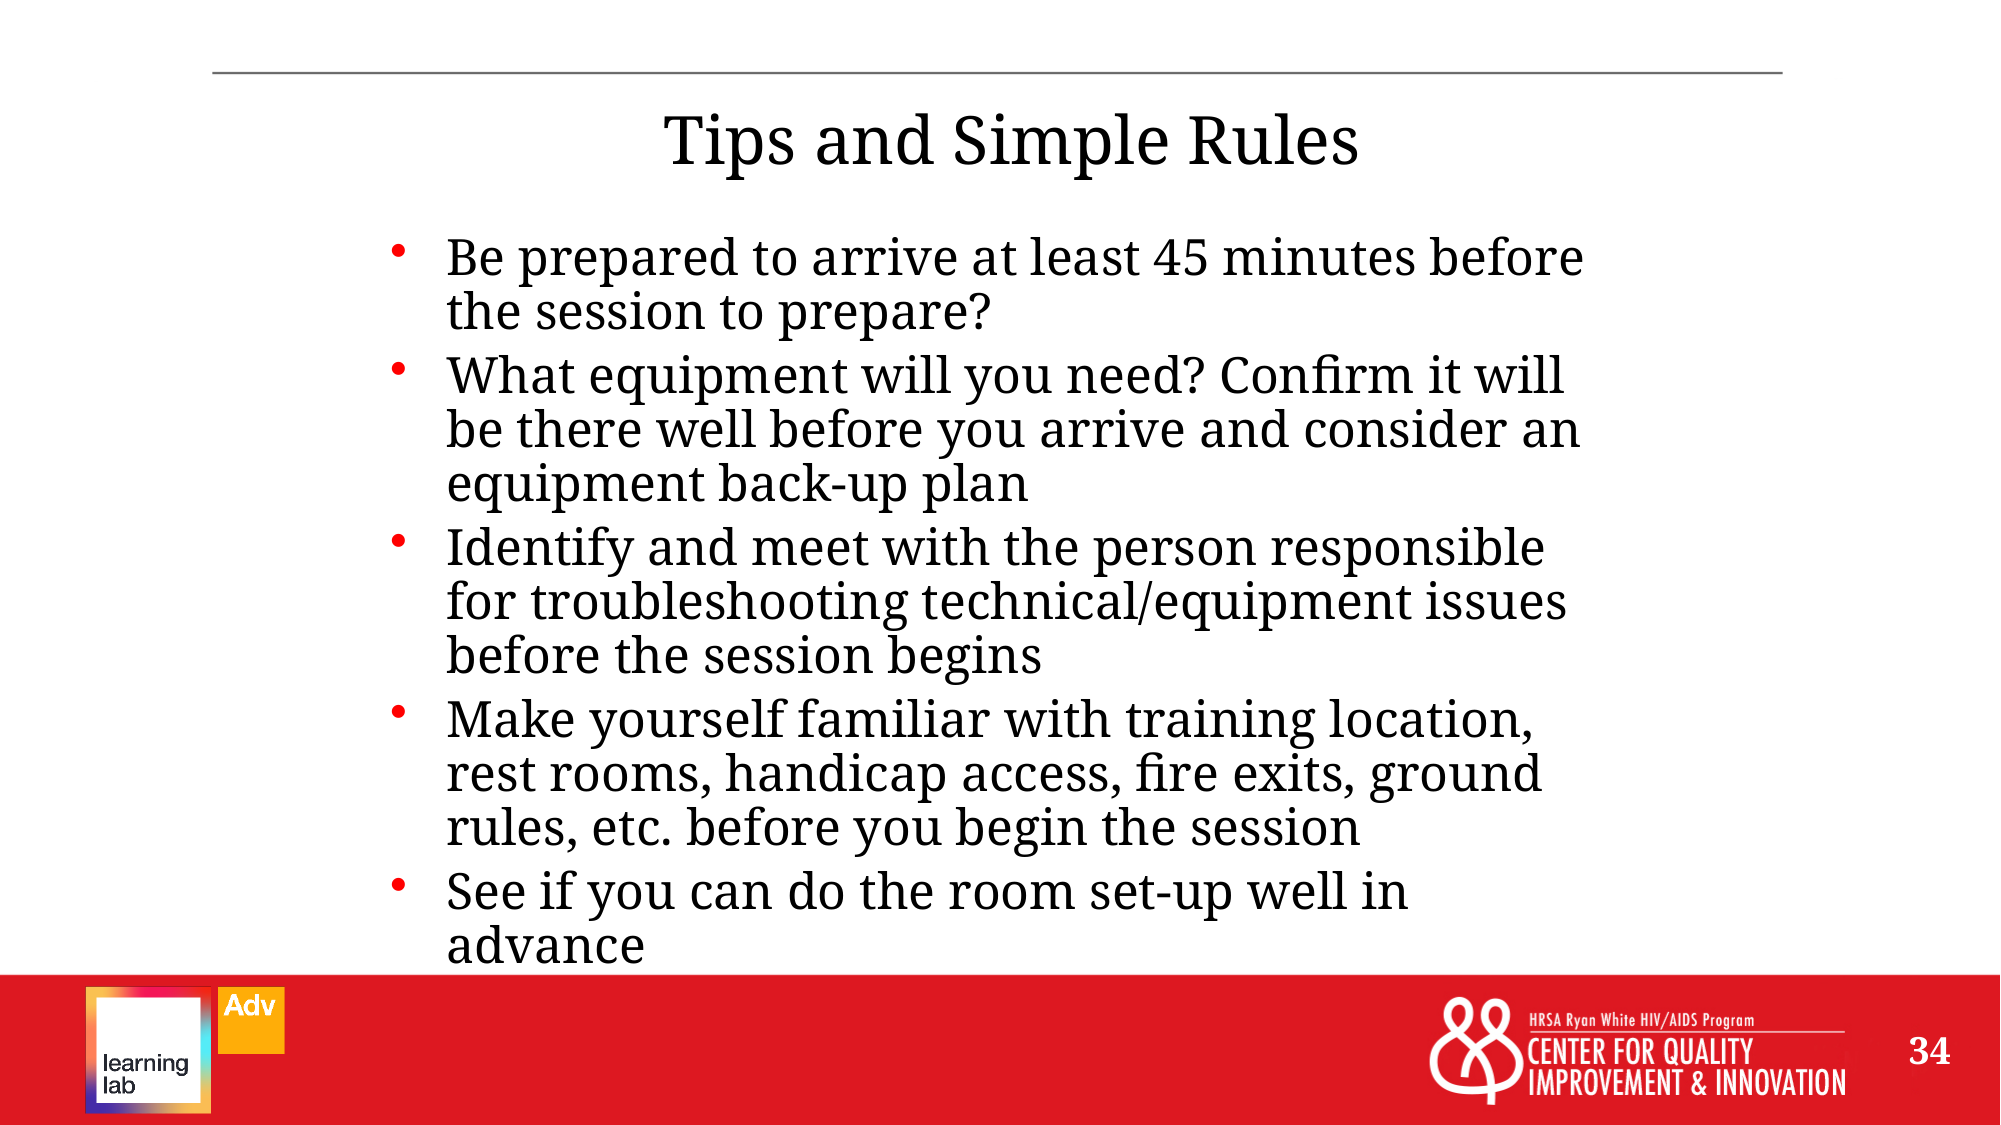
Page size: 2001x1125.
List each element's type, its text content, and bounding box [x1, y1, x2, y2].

title Tips and Simple Rules [375, 99, 1650, 175]
list Be prepared to arrive at least 45 minutes before the session to prepare? What equipment will you need? Confirm it will be there well before you arrive and consider an equipment back-up plan Identify and meet with the person responsible for troubleshooting technical/equipment issues before the session begins Make yourself familiar with training location, rest rooms, handicap access, fire exits, ground rules, etc. before you begin the session See if you can do the room set-up well in advance [375, 224, 1613, 888]
picture [0, 0, 2000, 1125]
